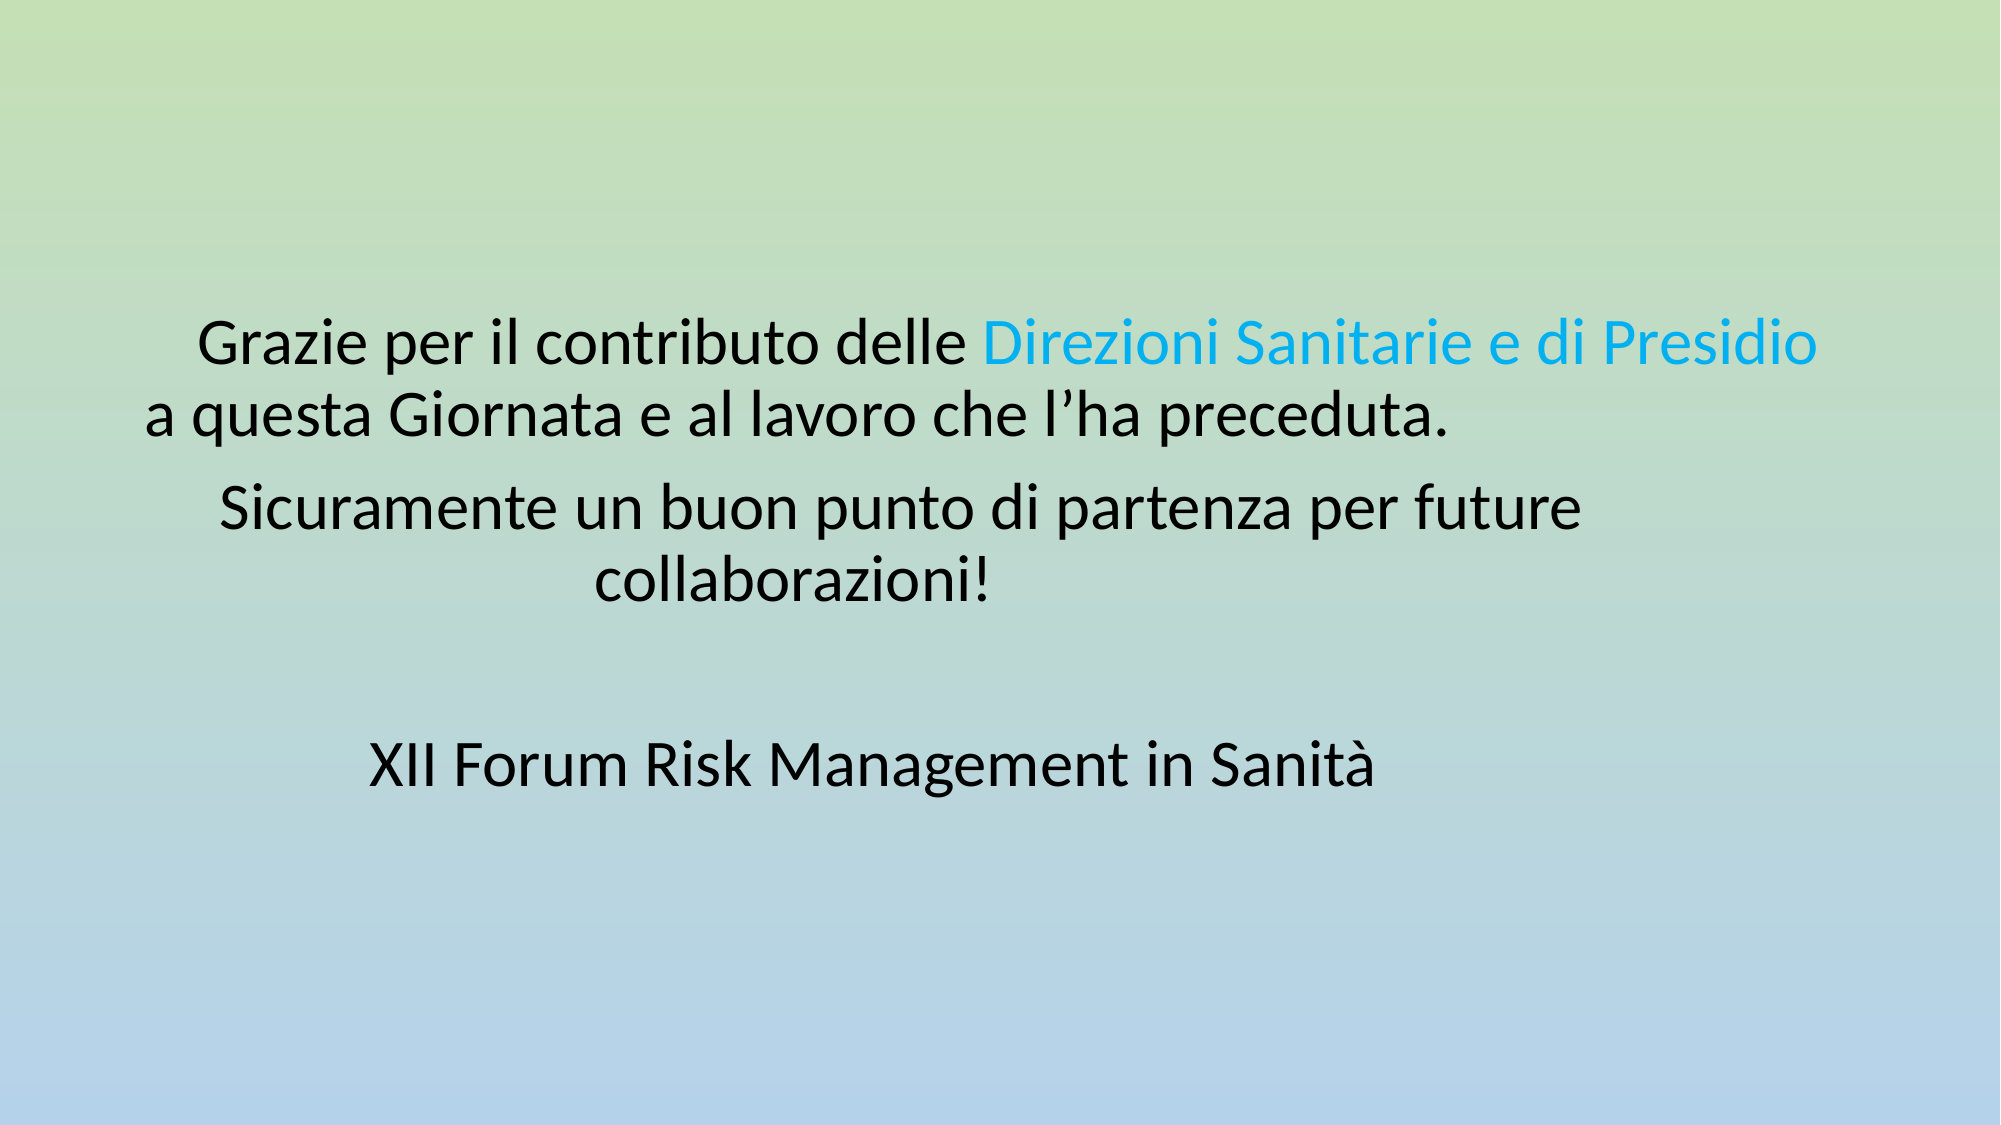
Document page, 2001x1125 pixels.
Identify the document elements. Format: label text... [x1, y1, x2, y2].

list Grazie per il contributo delle Direzioni Sanitarie e di Presidio a questa Giornata e al lavoro che l’ha preceduta. Sicuramente un buon punto di partenza per future collaborazioni! XII Forum Risk Management in Sanità [136, 298, 1863, 1014]
